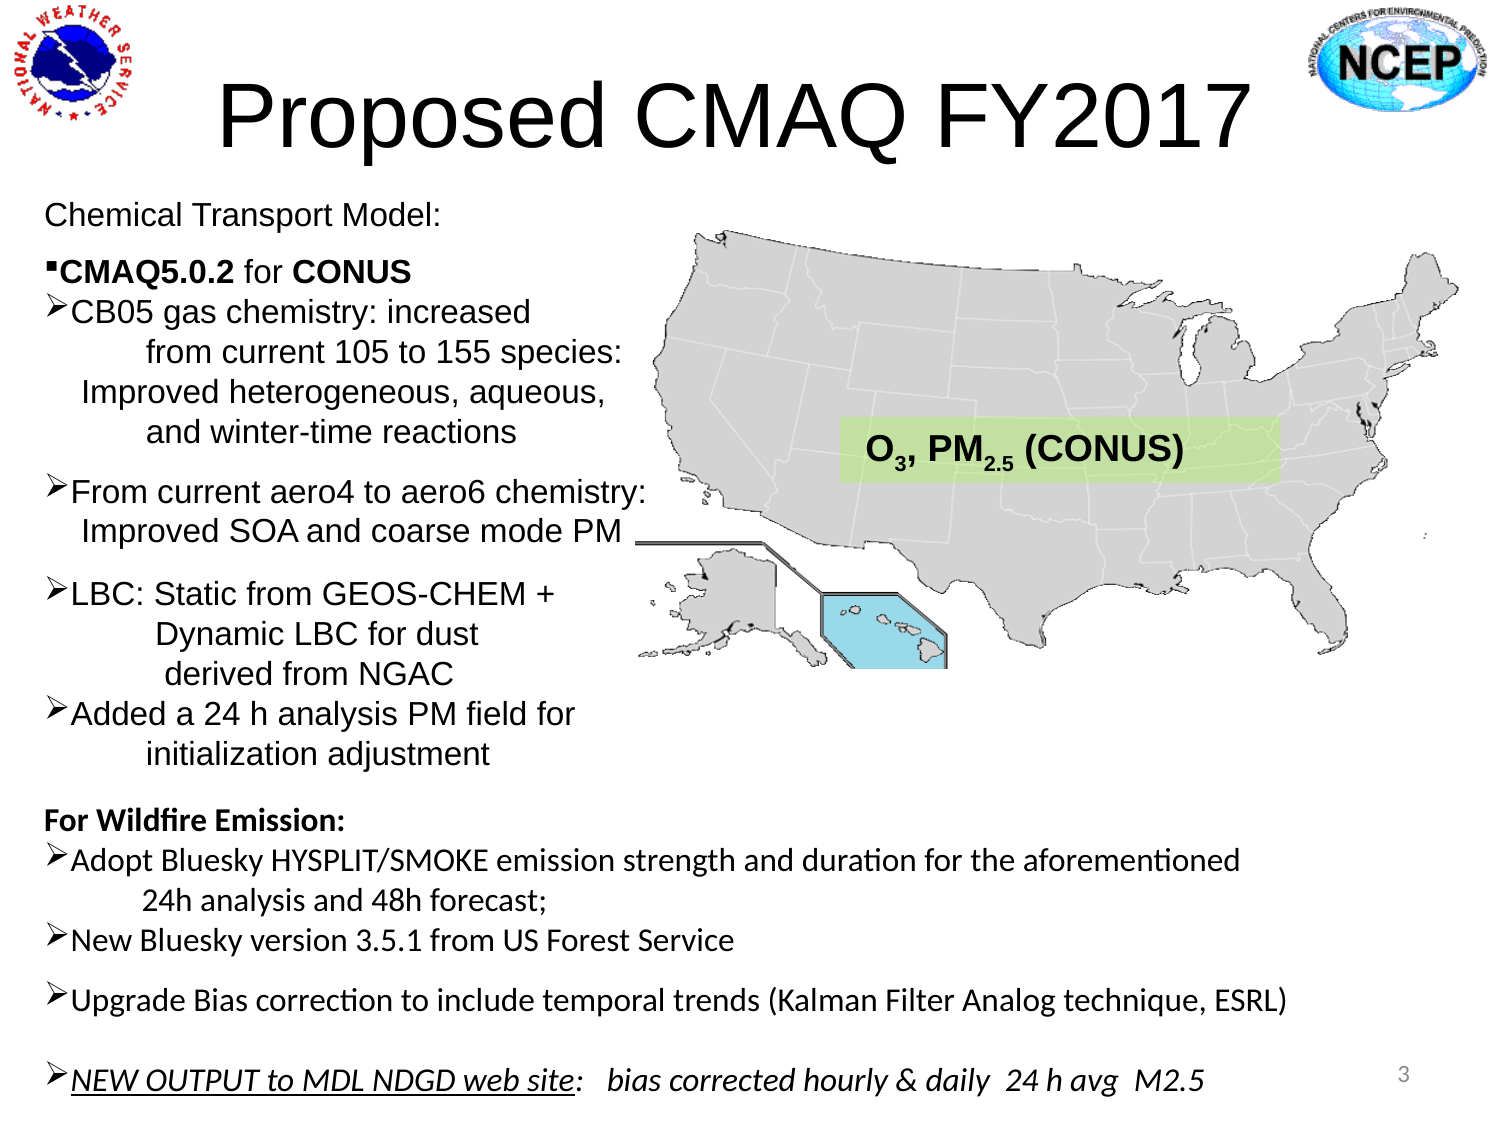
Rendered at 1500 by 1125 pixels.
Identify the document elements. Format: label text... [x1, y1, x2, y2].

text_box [29, 47, 1486, 1044]
slide_number 3 [1074, 1052, 1425, 1103]
picture [1307, 7, 1488, 113]
text_box For Wildfire Emission: Adopt Bluesky HYSPLIT/SMOKE emission strength and duration for the aforementioned 24h analysis and 48h forecast; New Bluesky version 3.5.1 from US Forest Service Upgrade Bias correction to include temporal trends (Kalman Filter Analog technique, ESRL) NEW OUTPUT to MDL NDGD web site: bias corrected hourly & daily 24 h avg M2.5 [29, 1051, 1375, 1106]
picture [12, 4, 133, 125]
